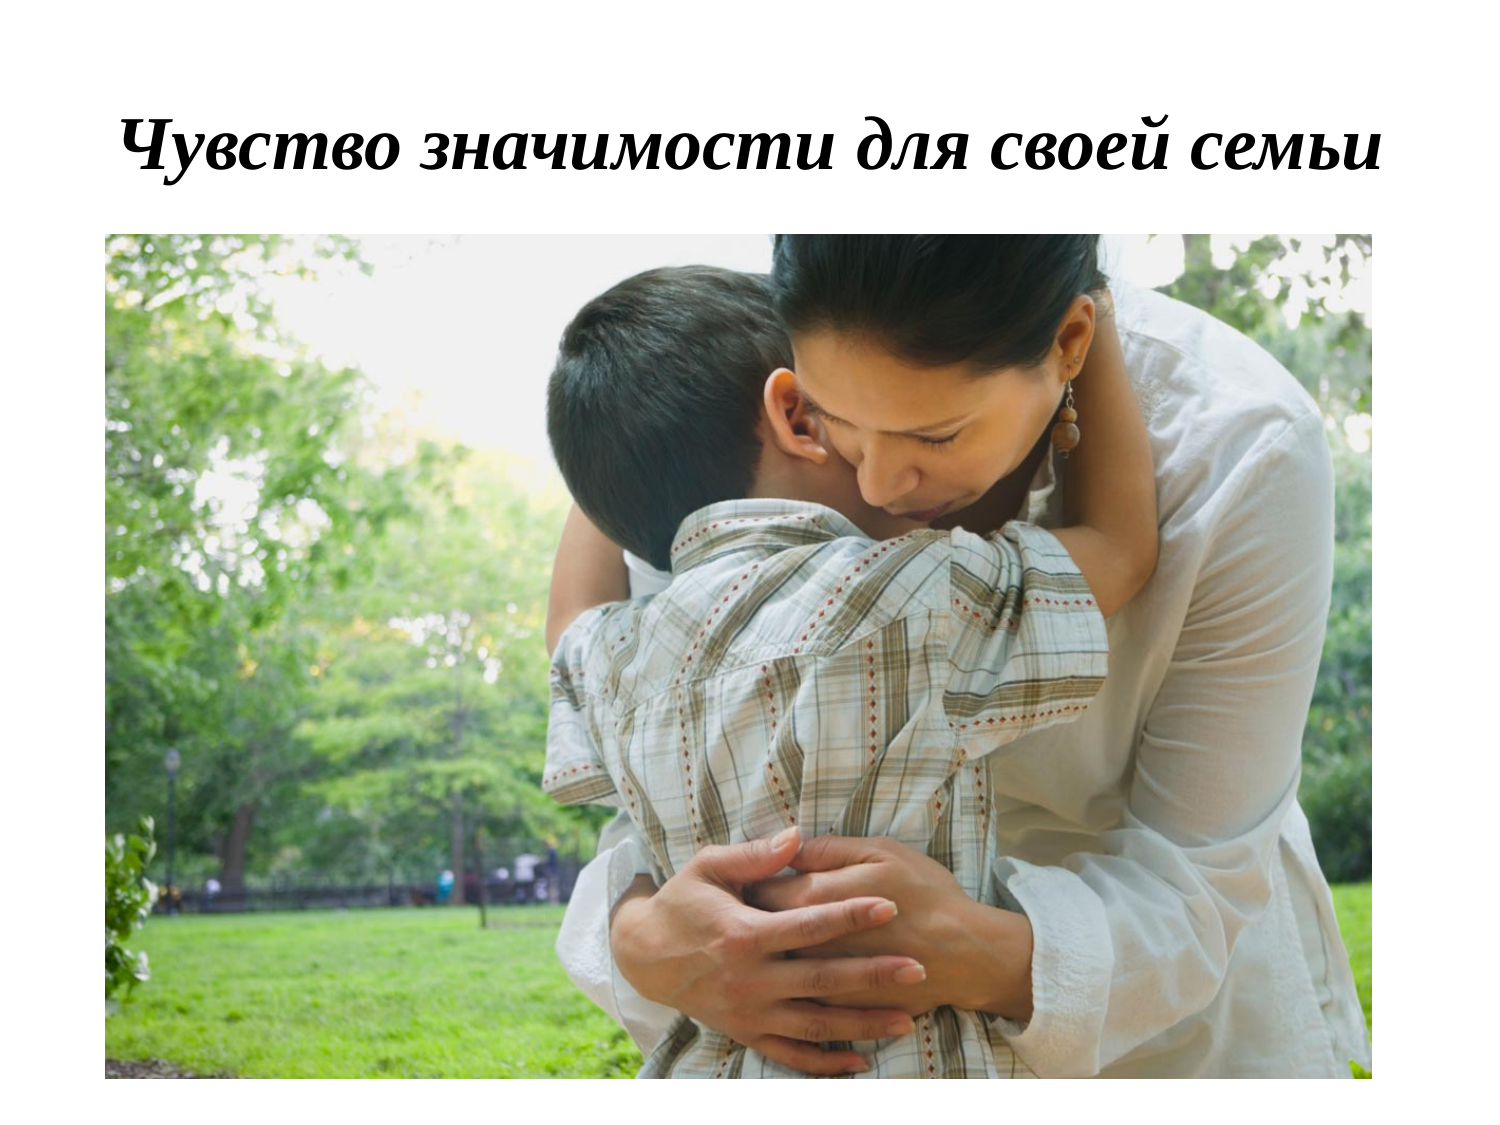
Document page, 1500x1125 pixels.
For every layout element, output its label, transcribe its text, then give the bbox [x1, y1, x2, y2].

picture [105, 234, 1372, 1079]
title Чувство значимости для своей семьи [75, 45, 1425, 233]
